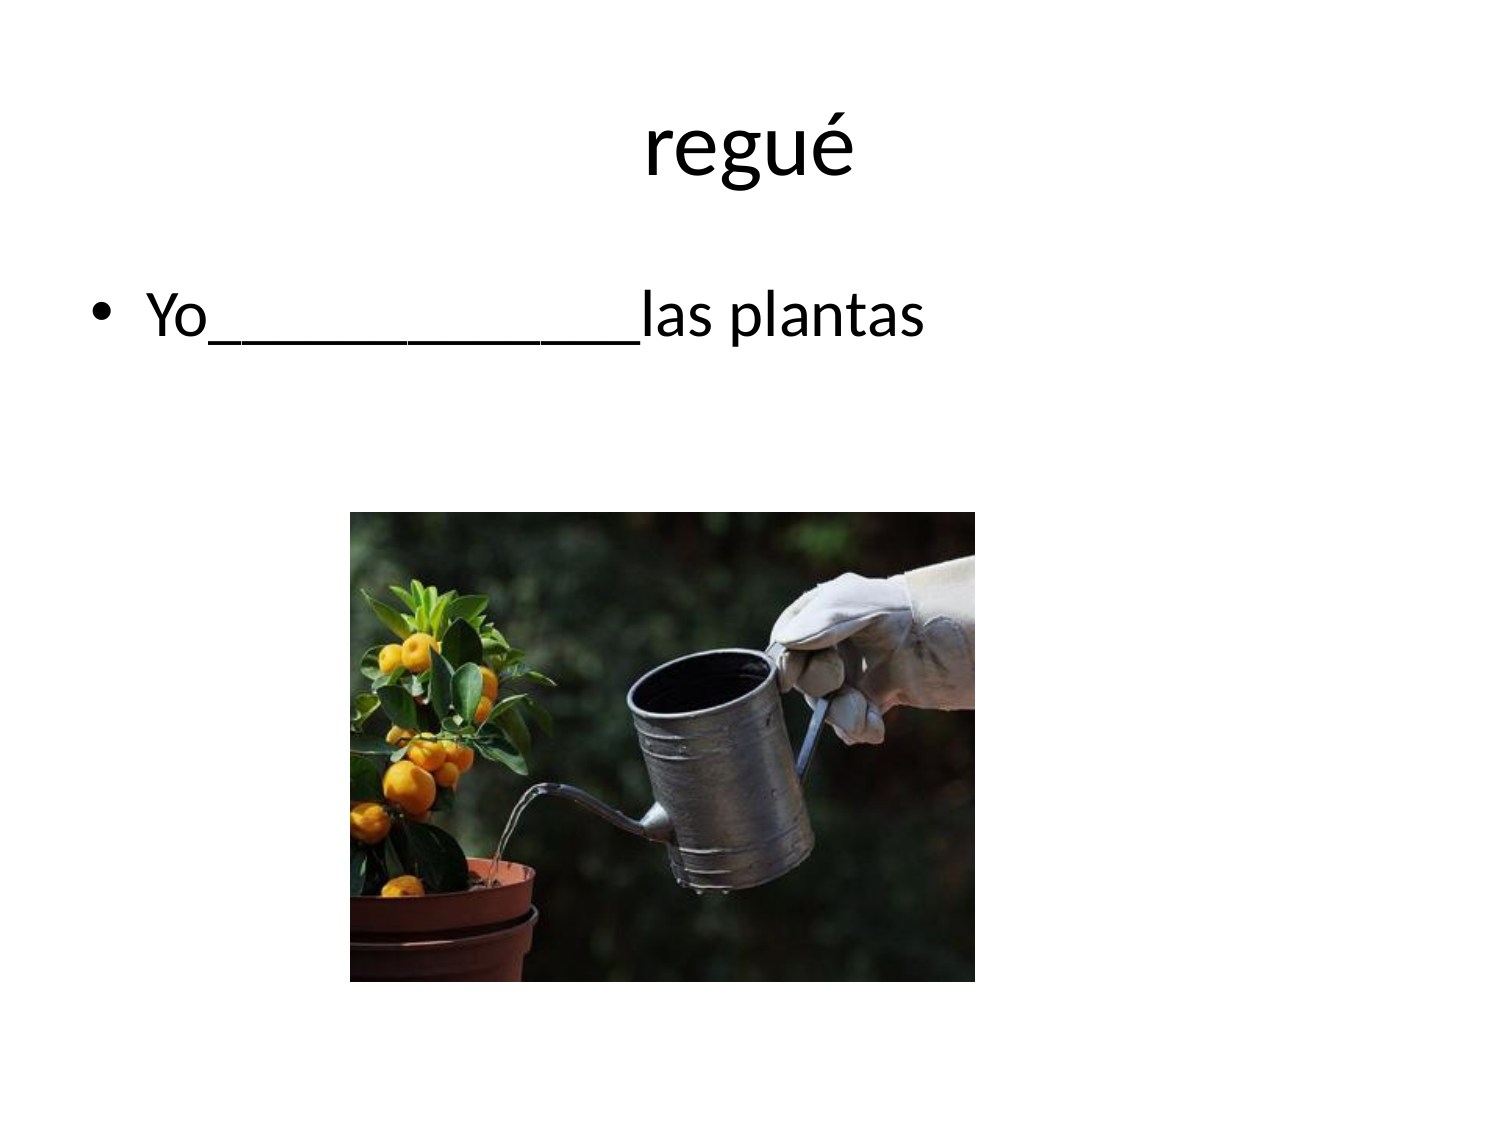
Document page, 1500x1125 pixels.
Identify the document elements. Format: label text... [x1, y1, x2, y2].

title regué [75, 45, 1425, 233]
list Yo_____________las plantas [75, 262, 1425, 1005]
picture [349, 512, 976, 982]
